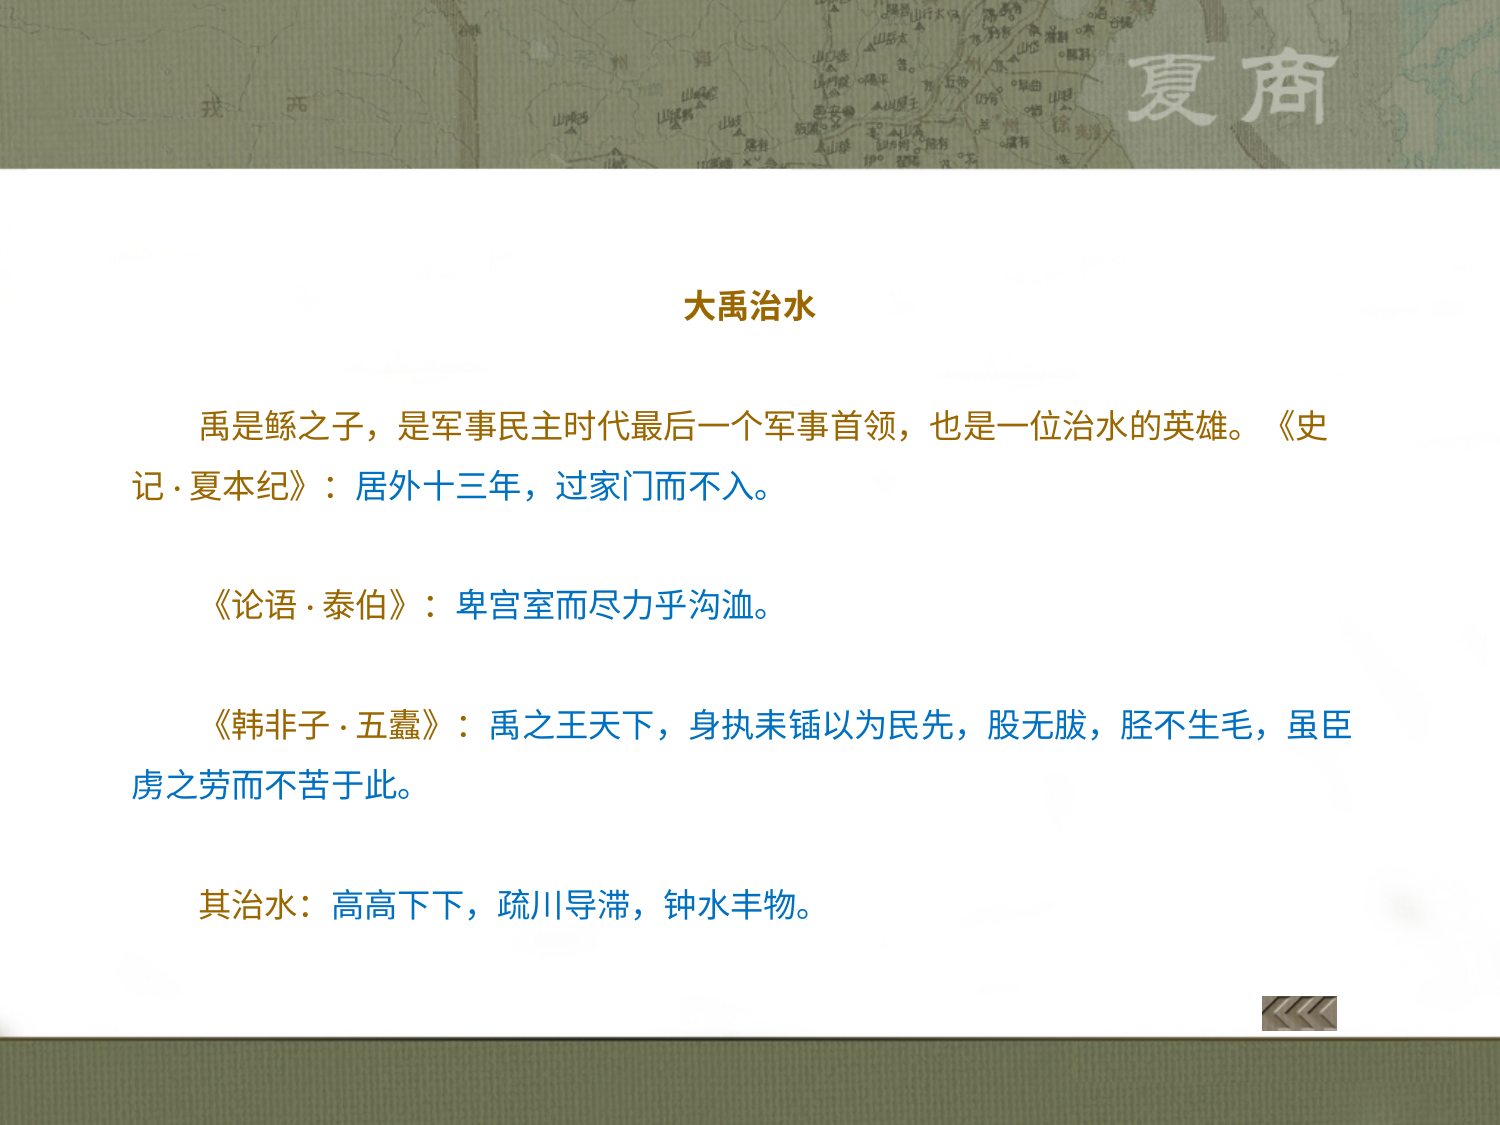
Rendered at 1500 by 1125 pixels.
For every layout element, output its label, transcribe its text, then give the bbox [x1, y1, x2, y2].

picture [0, 0, 1500, 1125]
text_box 大禹治水 禹是鲧之子，是军事民主时代最后一个军事首领，也是一位治水的英雄。《史记·夏本纪》：居外十三年，过家门而不入。 《论语·泰伯》：卑宫室而尽力乎沟洫。 《韩非子·五蠹》：禹之王天下，身执耒锸以为民先，股无胈，胫不生毛，虽臣虏之劳而不苦于此。 其治水：高高下下，疏川导滞，钟水丰物。 [117, 257, 1383, 932]
